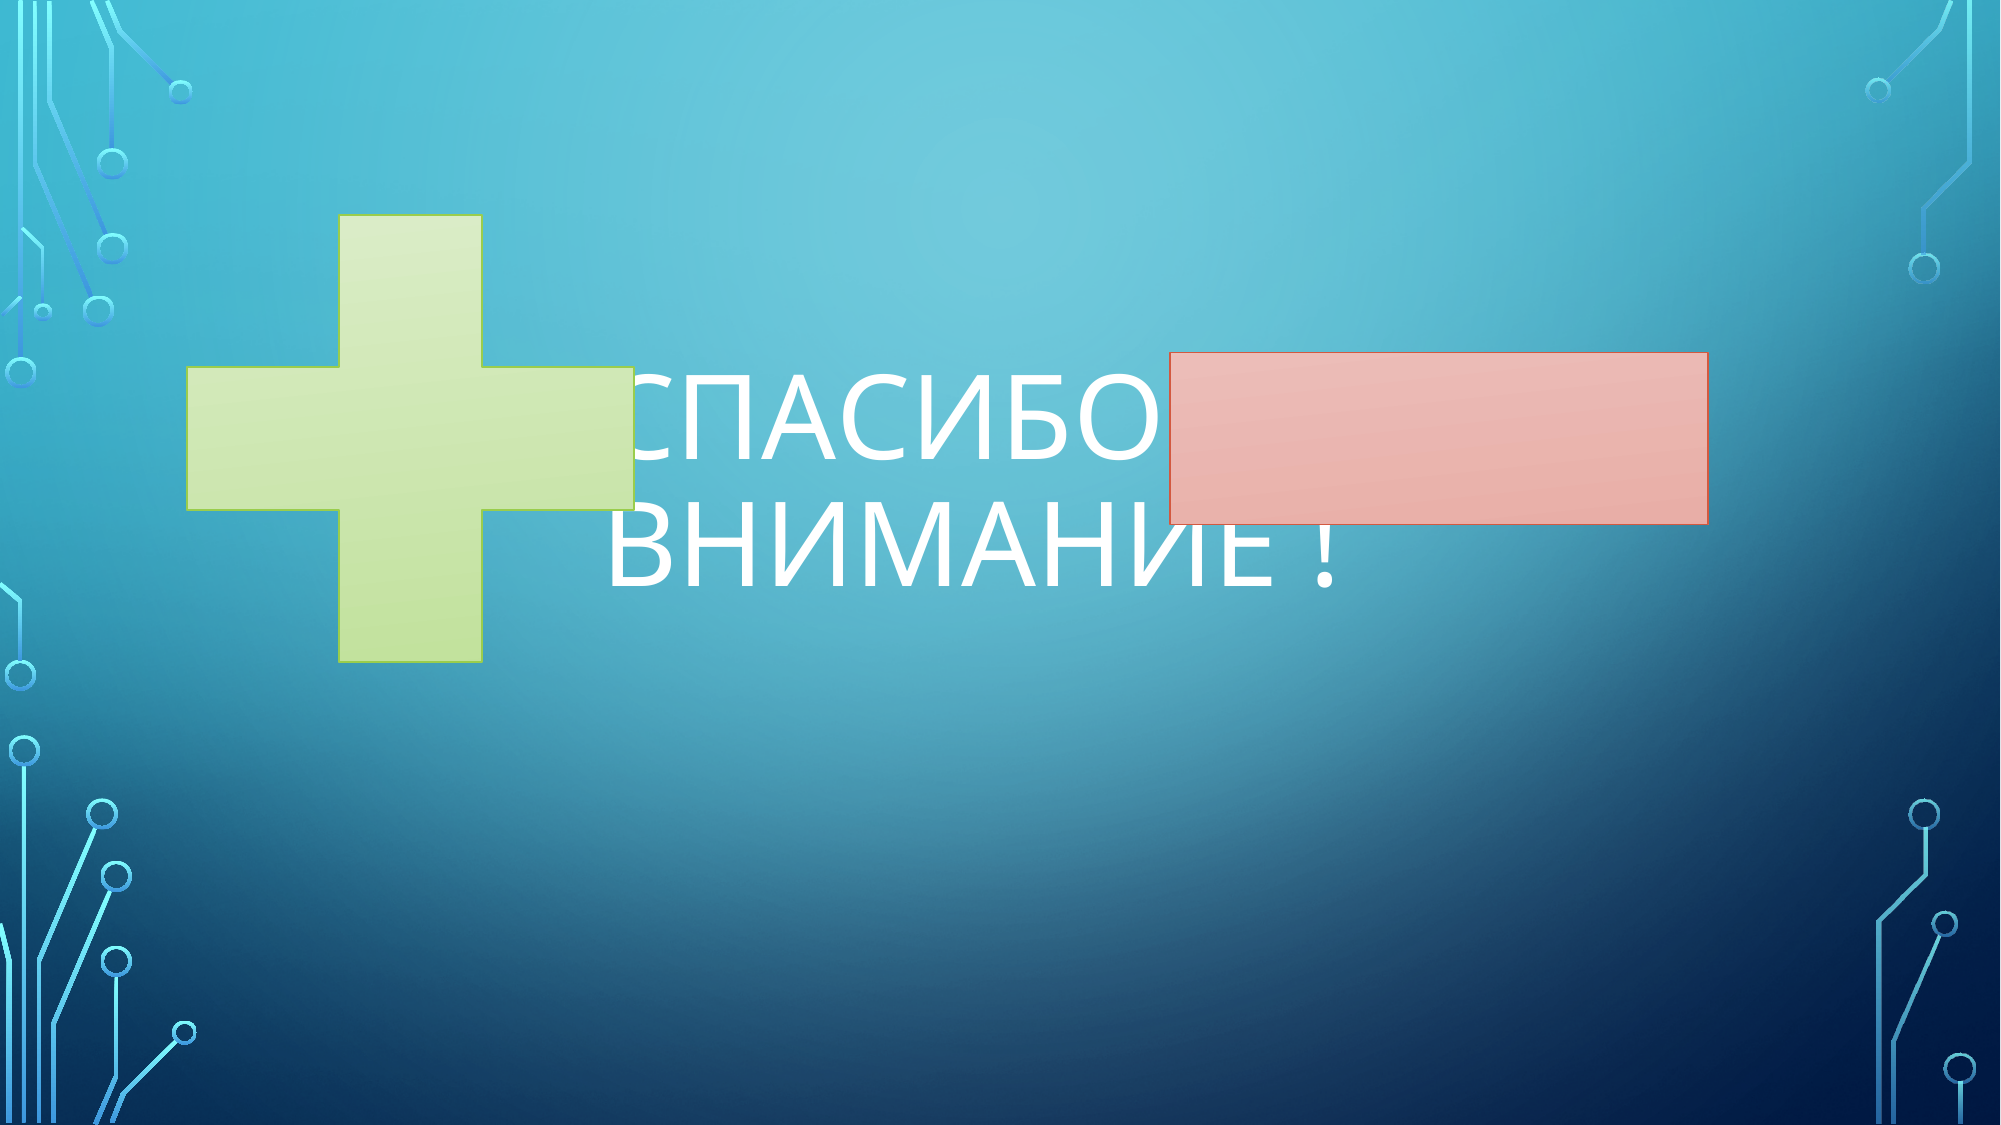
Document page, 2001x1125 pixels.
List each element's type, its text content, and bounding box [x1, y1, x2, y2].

text_box [1169, 352, 1709, 525]
text_box [186, 214, 635, 663]
title Спасибо за внимание ! [586, 350, 1560, 619]
